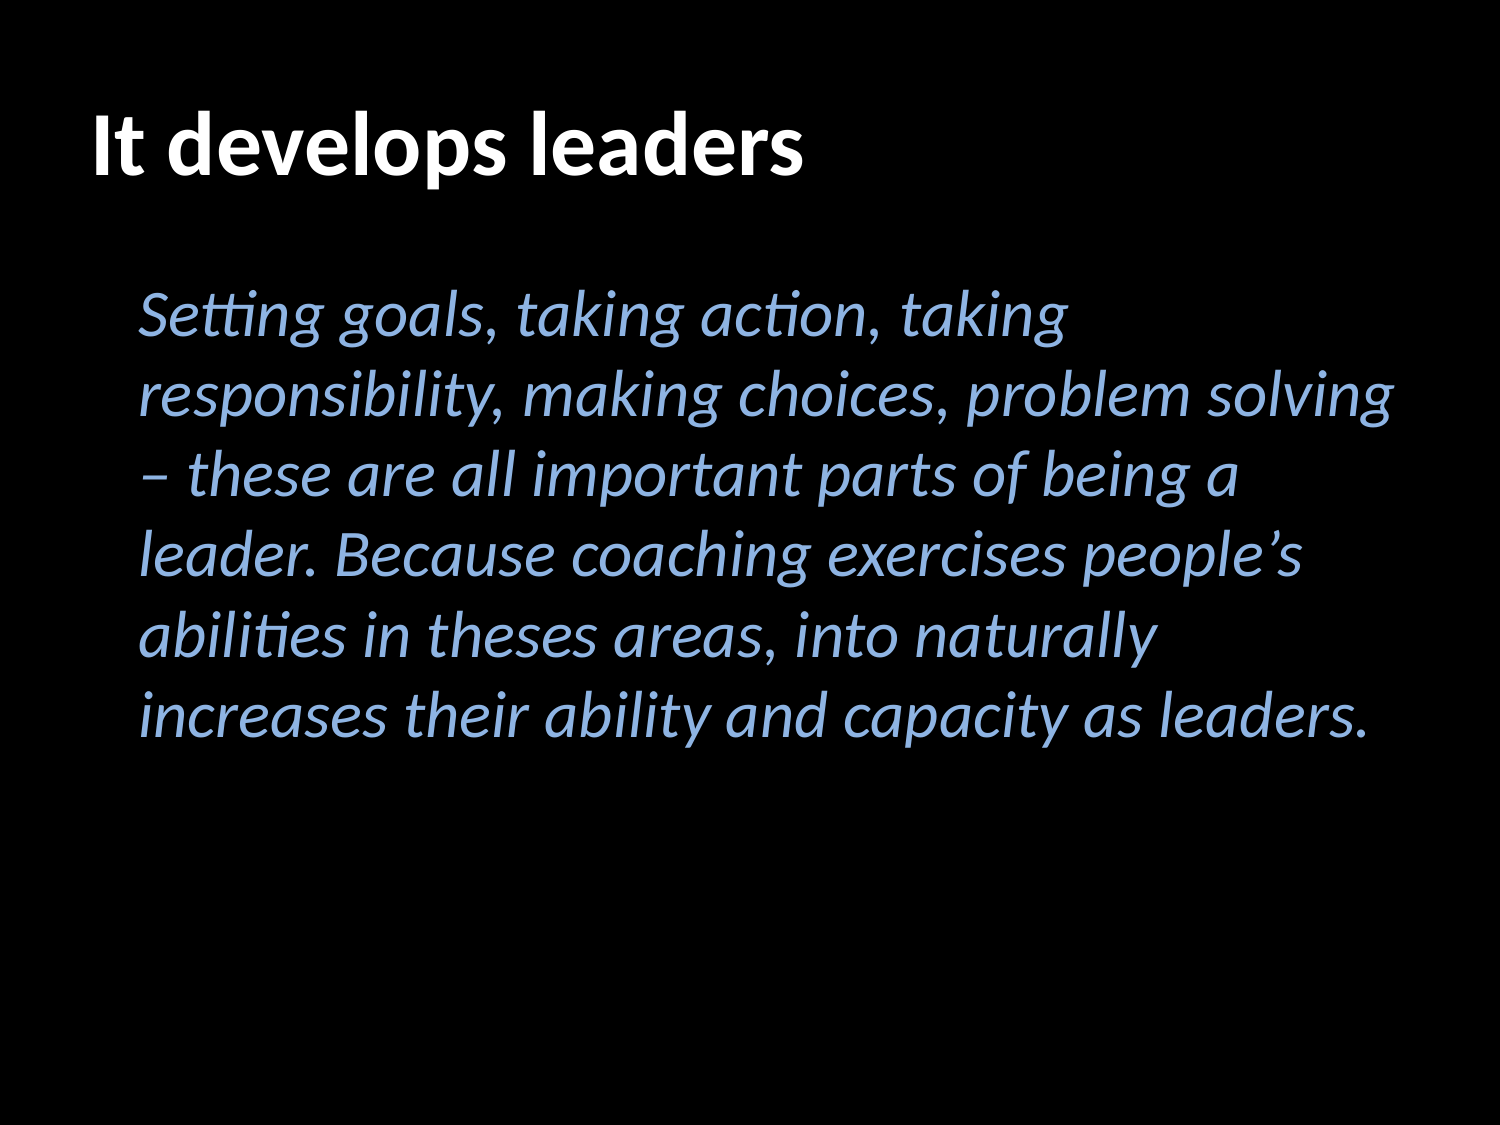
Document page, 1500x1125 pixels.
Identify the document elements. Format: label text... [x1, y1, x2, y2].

title It develops leaders [75, 45, 1425, 233]
list Setting goals, taking action, taking responsibility, making choices, problem solving – these are all important parts of being a leader. Because coaching exercises people’s abilities in theses areas, into naturally increases their ability and capacity as leaders. [123, 262, 1425, 1005]
